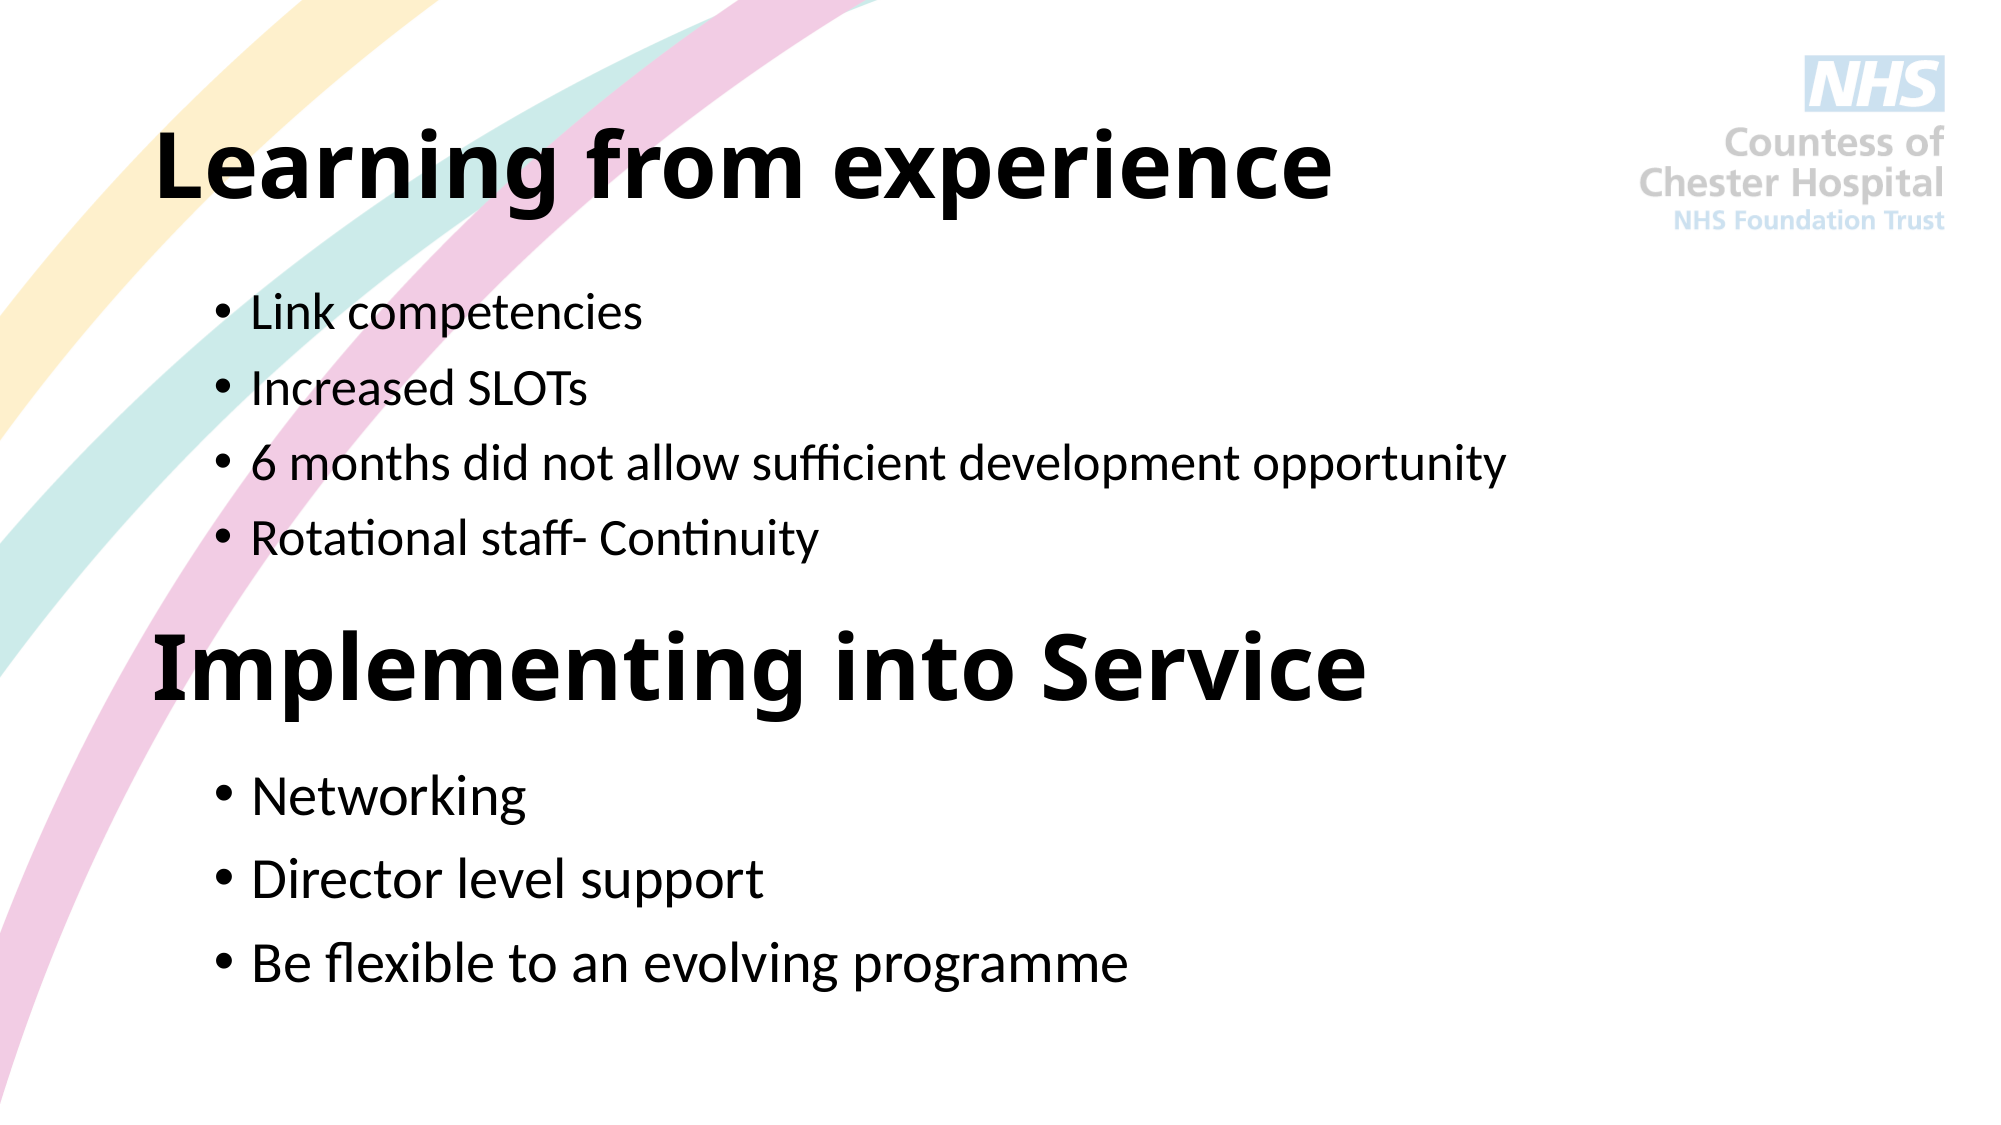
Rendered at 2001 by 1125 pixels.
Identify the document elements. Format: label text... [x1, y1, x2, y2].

text_box Implementing into Service [137, 562, 1863, 780]
list Link competencies Increased SLOTs 6 months did not allow sufficient development opportunity Rotational staff- Continuity [199, 277, 1801, 562]
title Learning from experience [137, 59, 1863, 278]
text_box Networking Director level support Be flexible to an evolving programme [199, 757, 1801, 1066]
